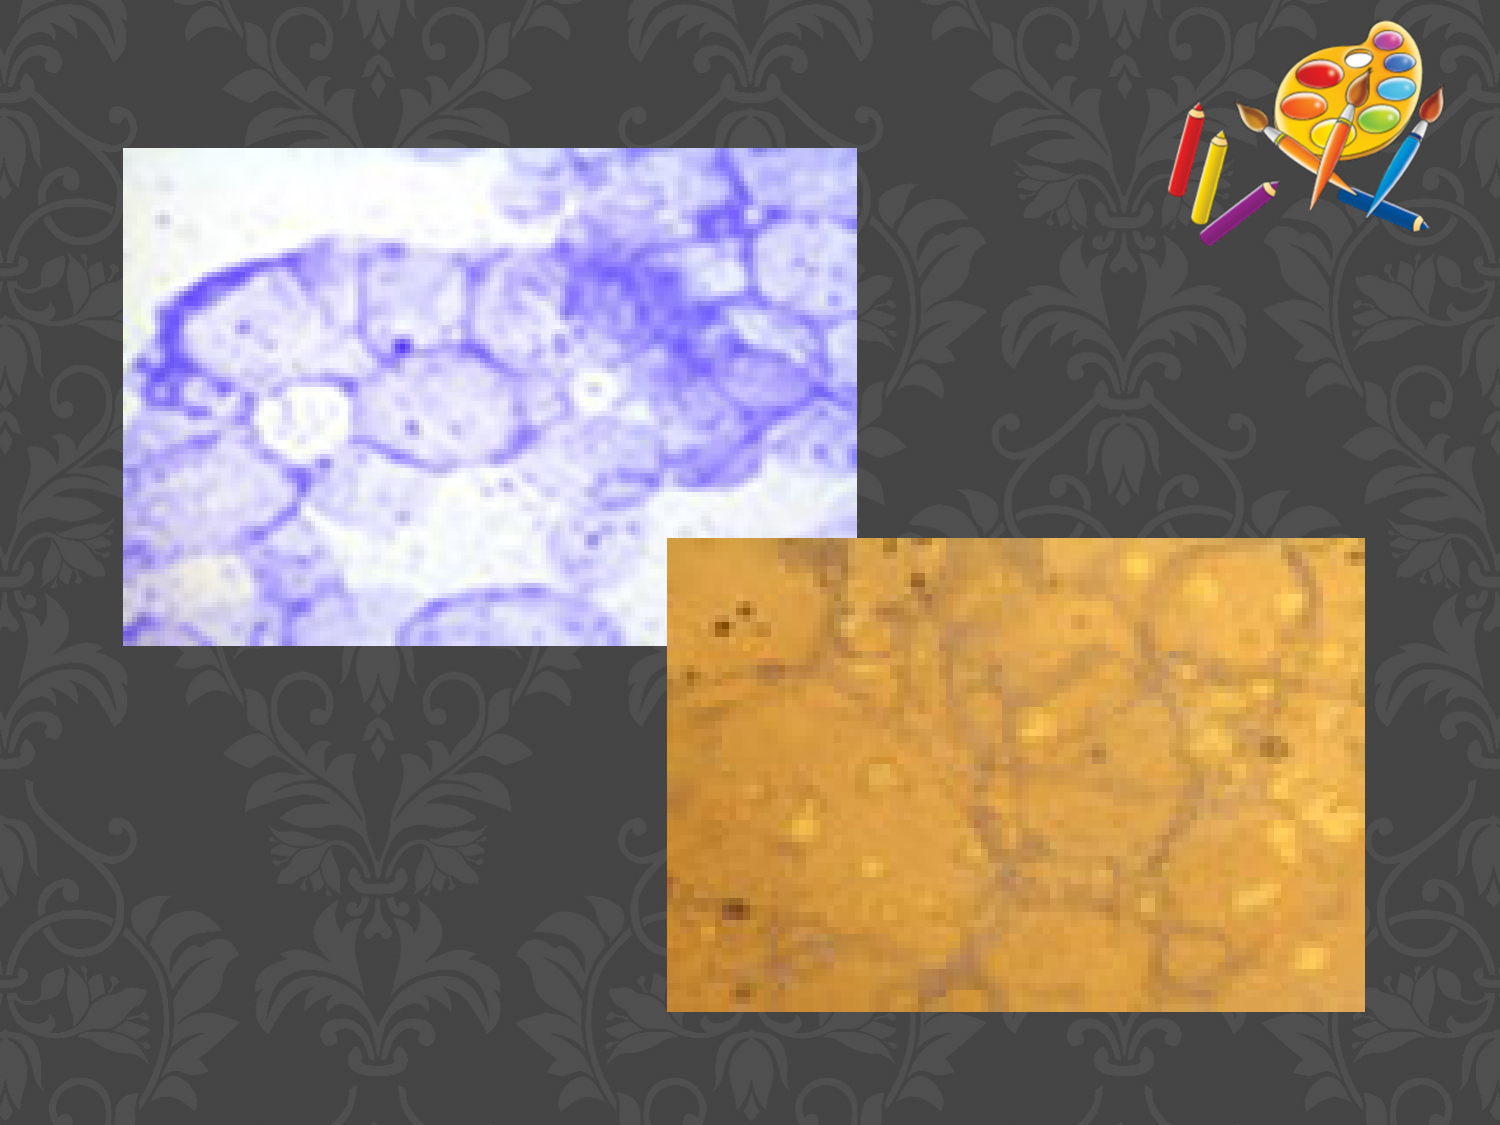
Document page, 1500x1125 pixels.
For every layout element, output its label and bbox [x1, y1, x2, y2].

picture [1135, 0, 1493, 268]
picture [123, 148, 1365, 1012]
